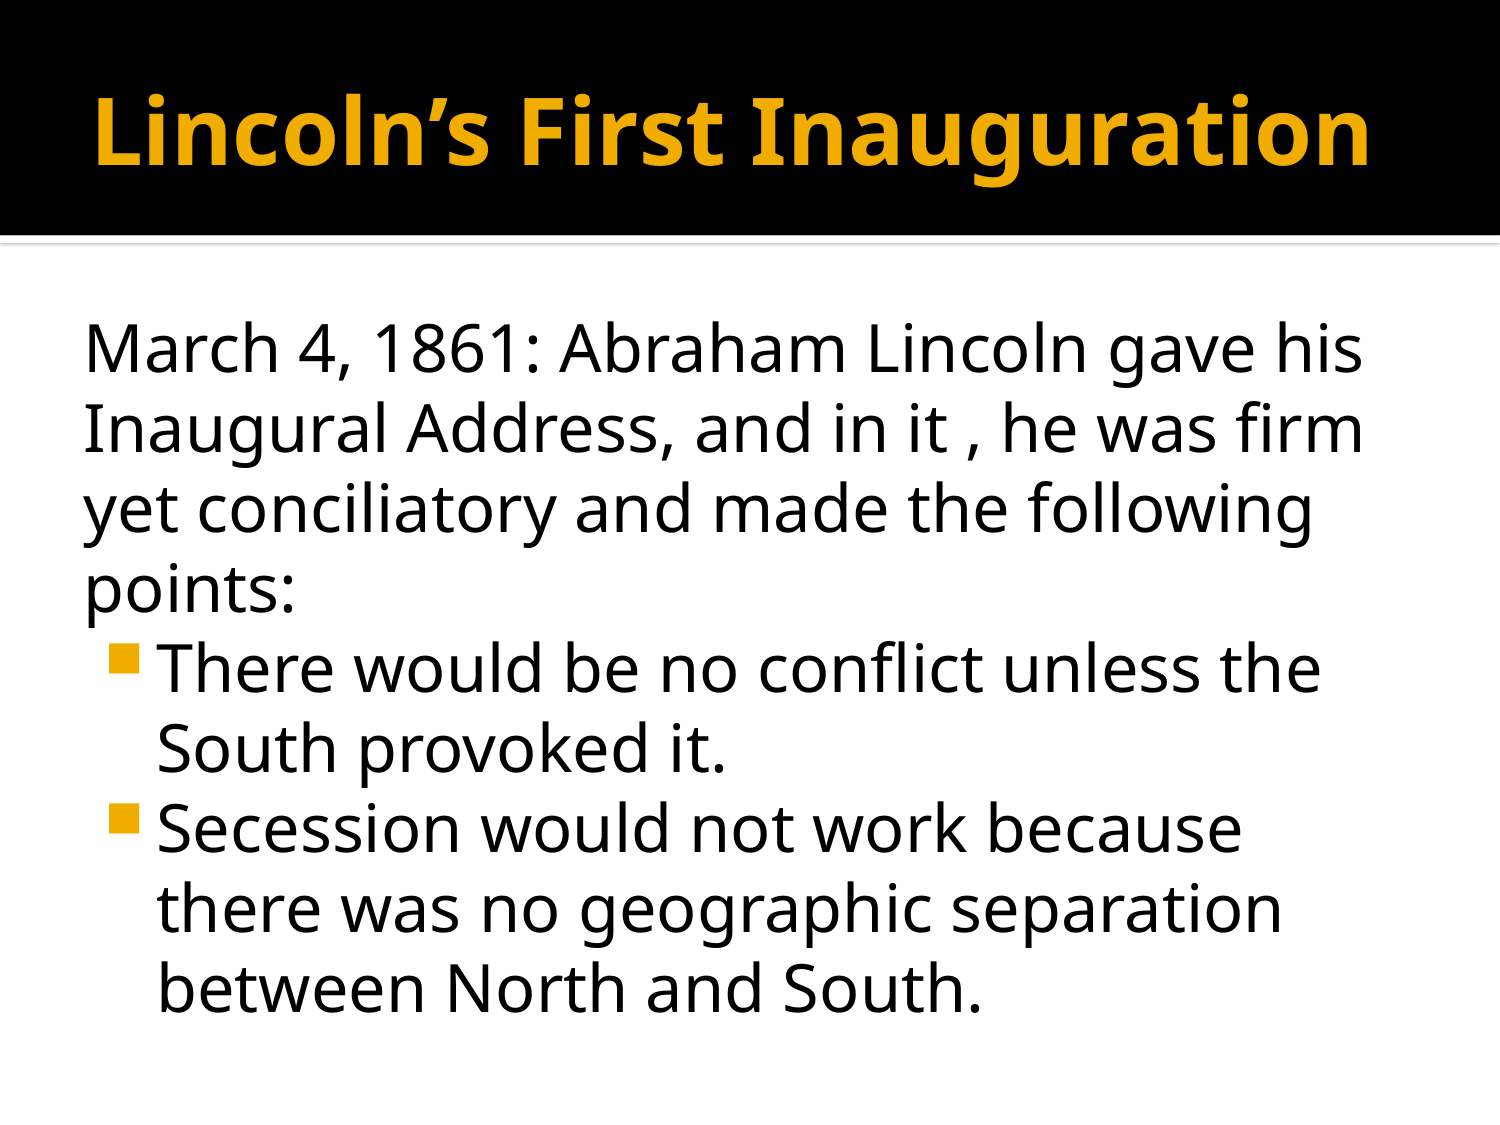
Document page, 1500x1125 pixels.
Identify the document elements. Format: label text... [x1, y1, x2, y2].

title Lincoln’s First Inauguration [75, 25, 1425, 231]
list March 4, 1861: Abraham Lincoln gave his Inaugural Address, and in it , he was firm yet conciliatory and made the following points: There would be no conflict unless the South provoked it. Secession would not work because there was no geographic separation between North and South. [75, 291, 1425, 1050]
